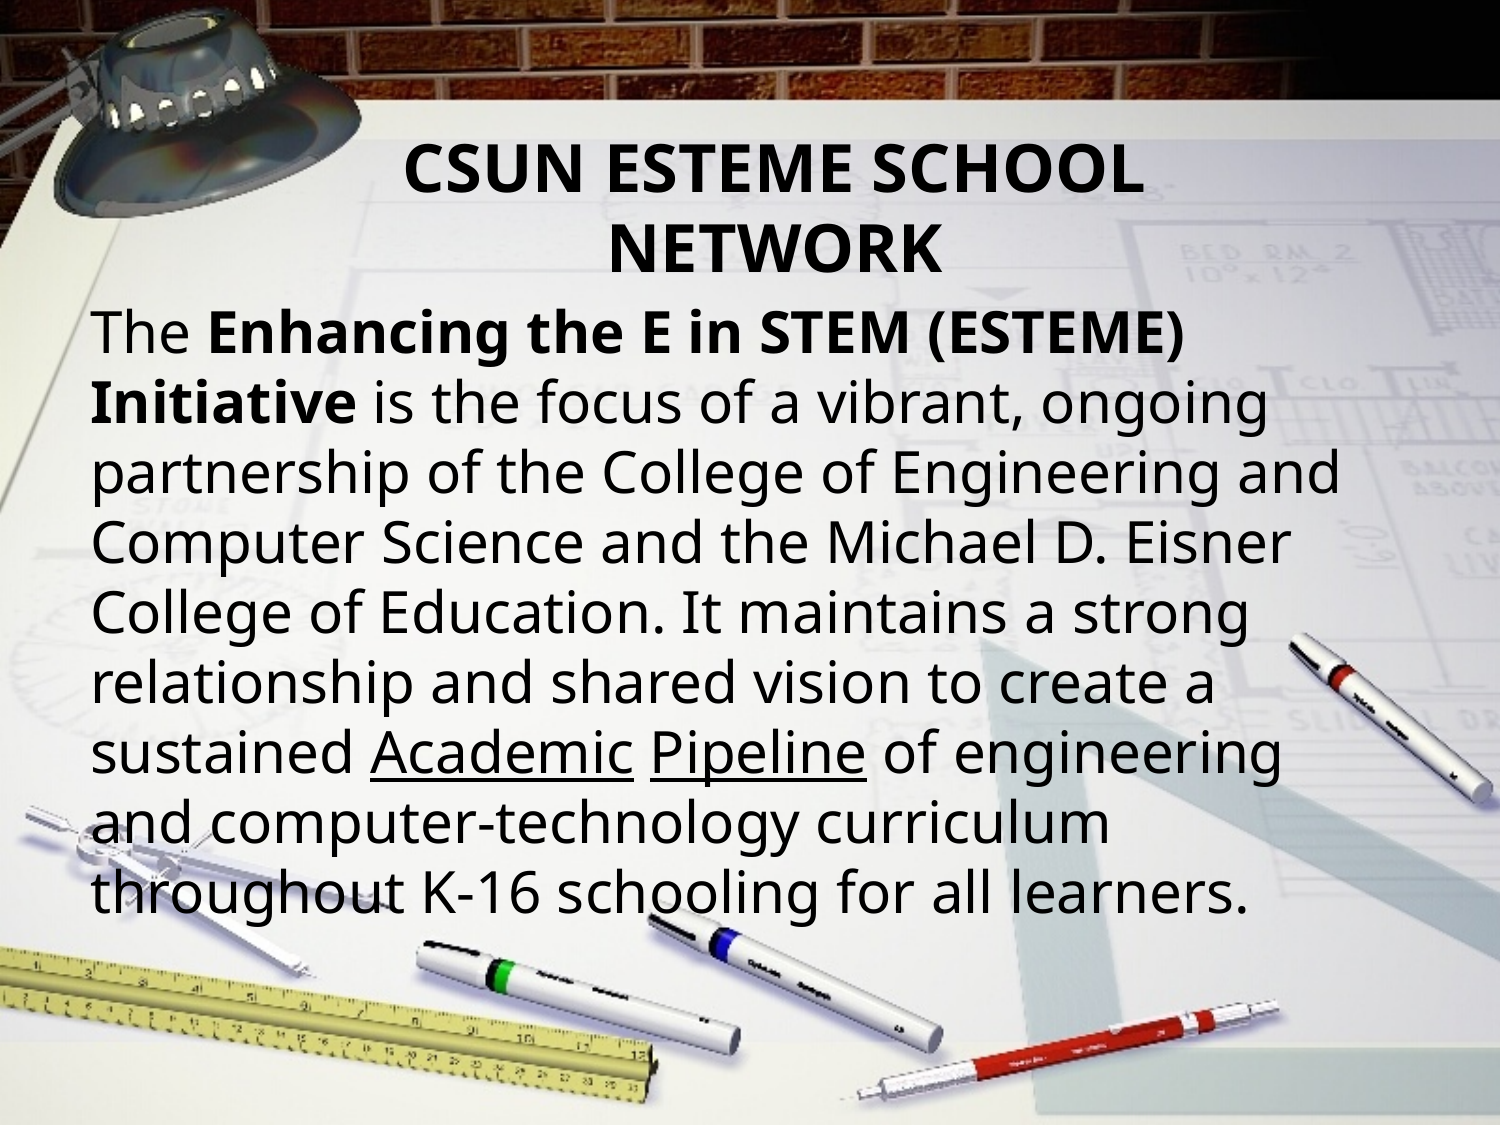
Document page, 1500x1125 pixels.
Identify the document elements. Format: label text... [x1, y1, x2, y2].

title CSUN ESTEME SCHOOL NETWORK [212, 124, 1338, 287]
picture [0, 0, 1500, 1125]
subtitle The Enhancing the E in STEM (ESTEME) Initiative is the focus of a vibrant, ongoing partnership of the College of Engineering and Computer Science and the Michael D. Eisner College of Education. It maintains a strong relationship and shared vision to create a sustained Academic Pipeline of engineering and computer-technology curriculum throughout K-16 schooling for all learners. [74, 287, 1413, 1026]
